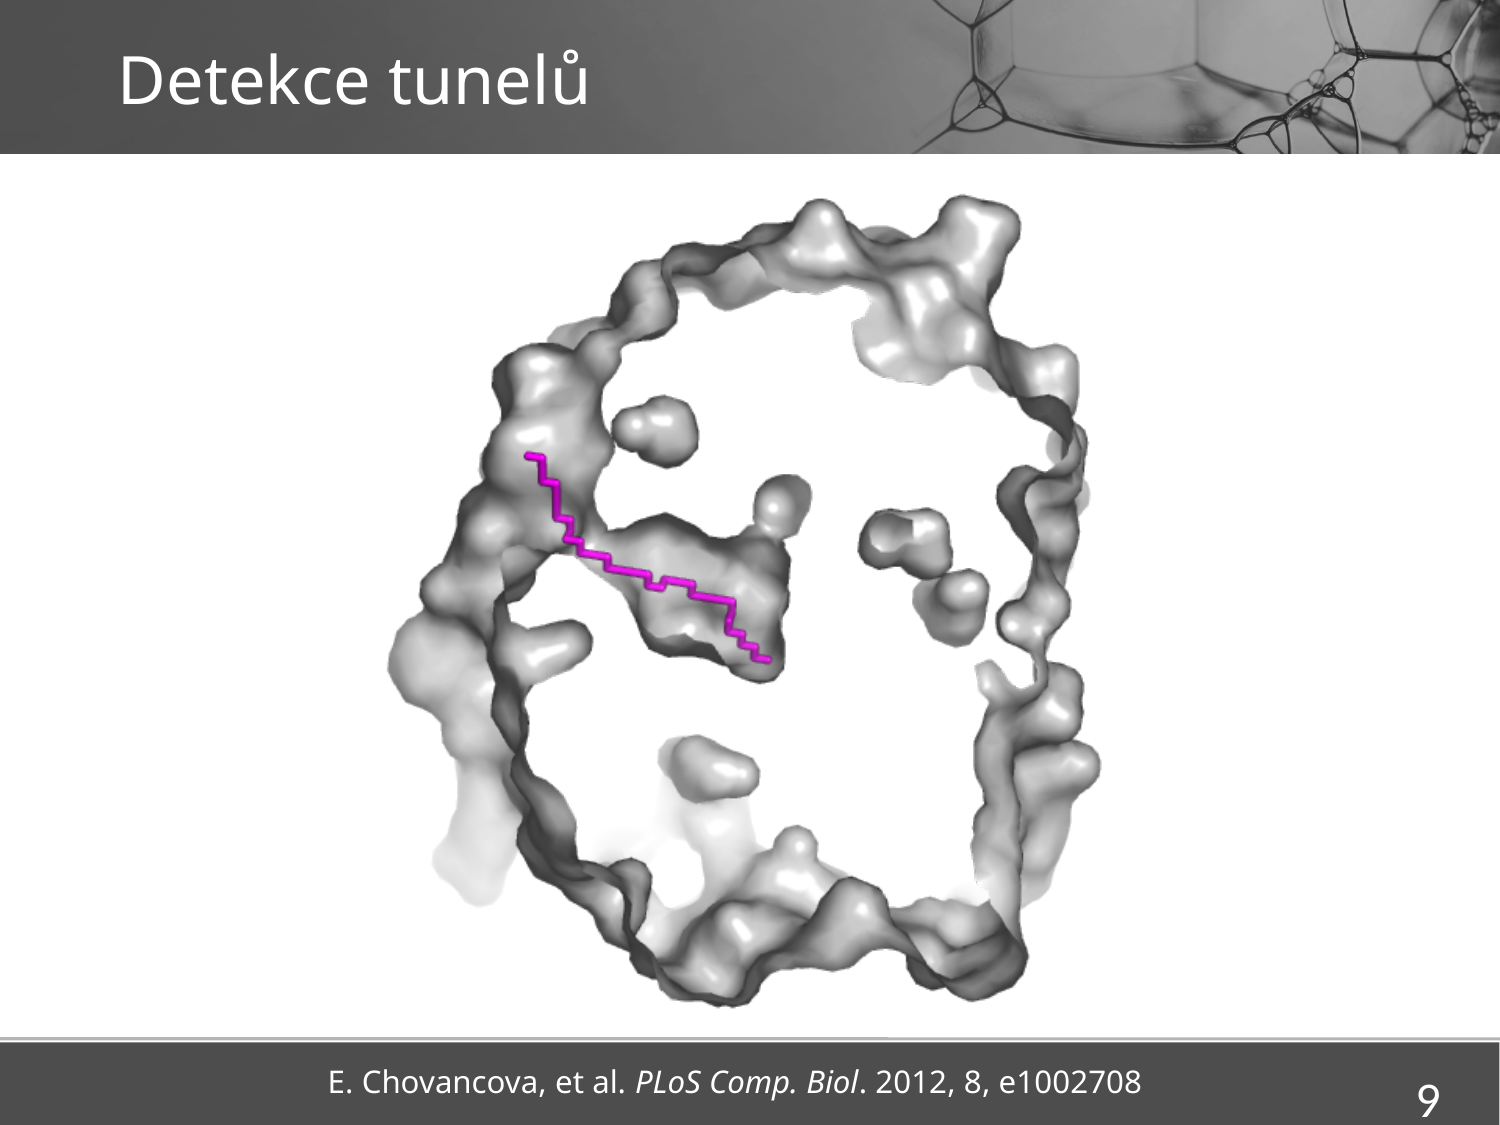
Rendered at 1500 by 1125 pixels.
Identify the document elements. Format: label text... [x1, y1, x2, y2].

text_box 9 [1355, 1037, 1500, 1125]
footer E. Chovancova, et al. PLoS Comp. Biol. 2012, 8, e1002708 [123, 1054, 1347, 1111]
text_box Detekce tunelů [117, 29, 1364, 118]
picture [0, 0, 1500, 154]
picture [359, 160, 1134, 1026]
